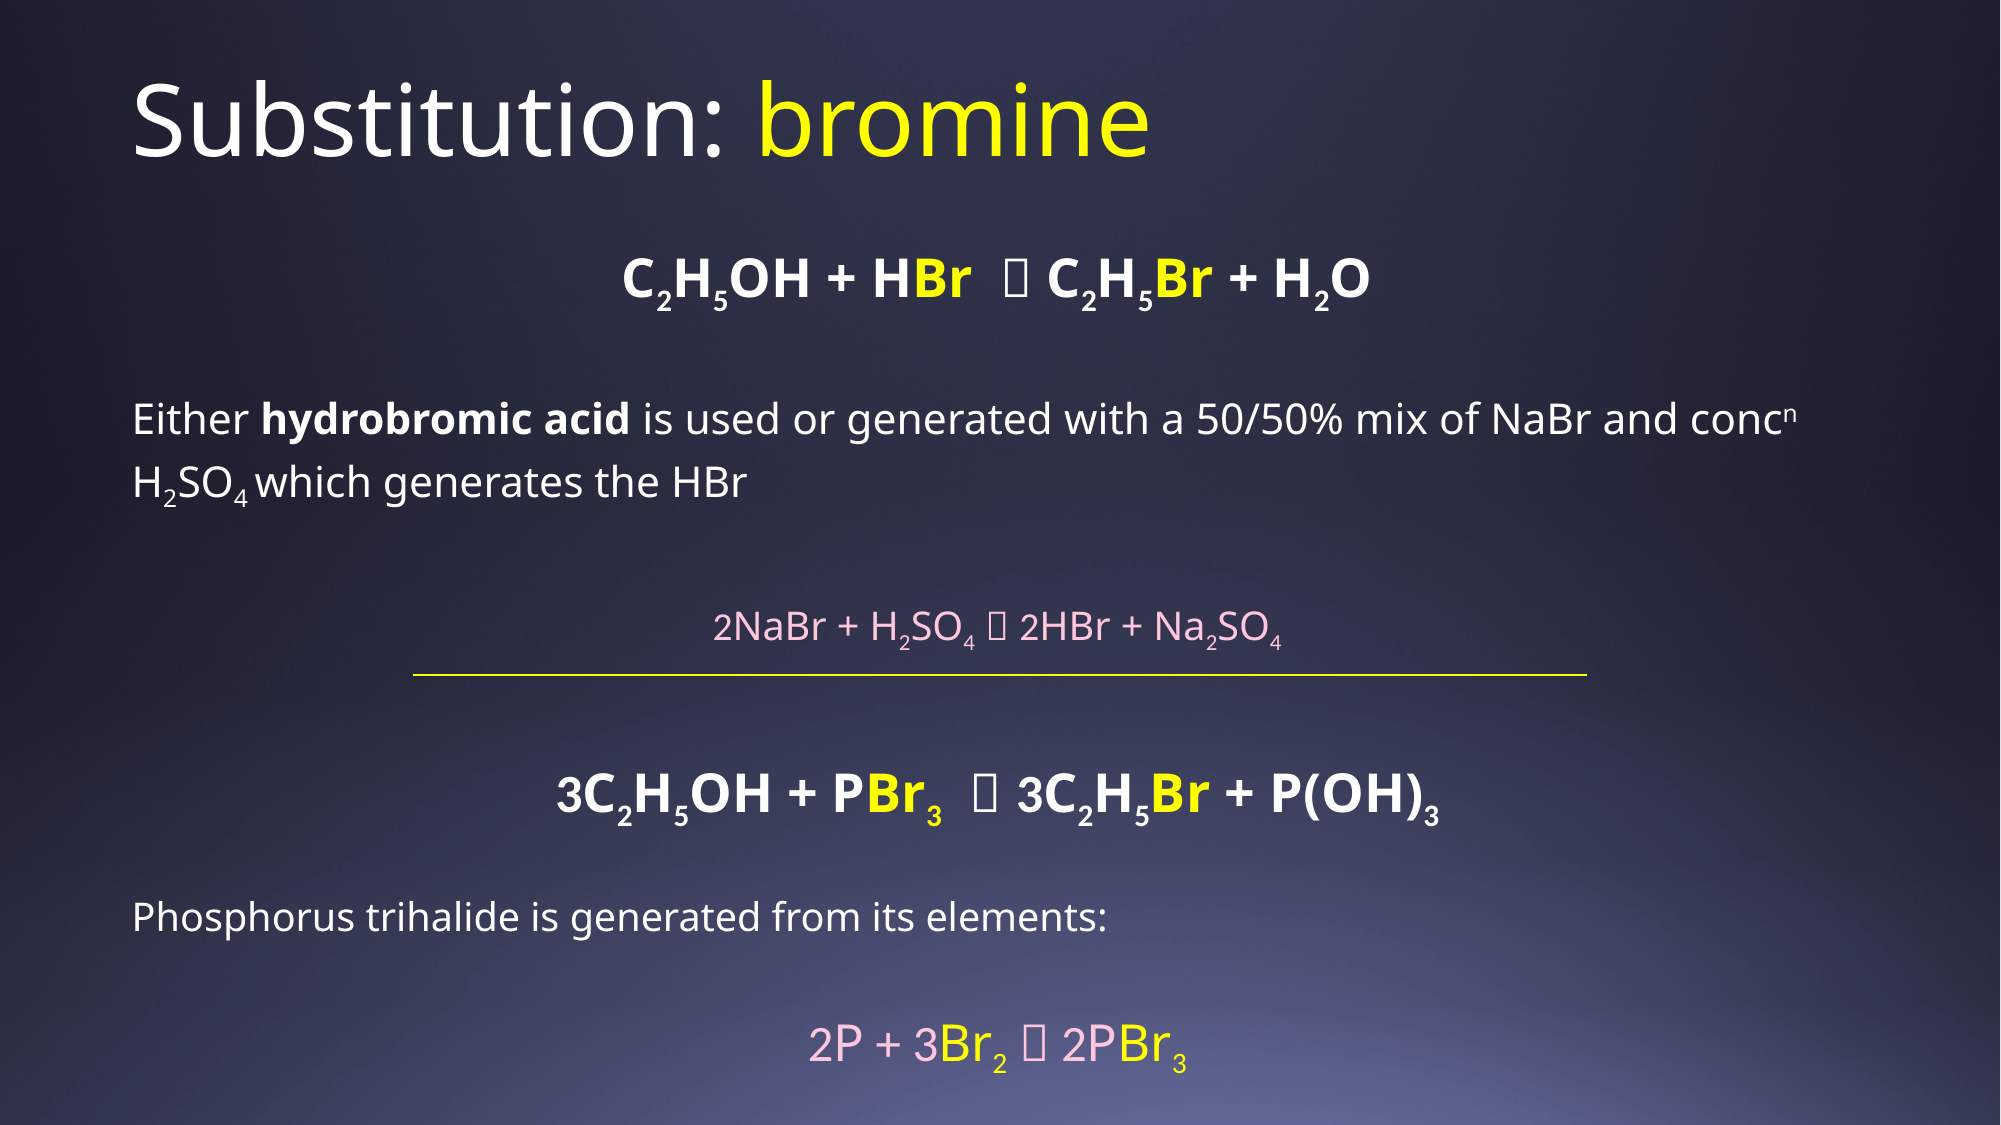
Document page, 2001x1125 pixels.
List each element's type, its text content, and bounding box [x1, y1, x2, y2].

title Substitution: bromine [116, 59, 1900, 188]
list C2H5OH + HBr  C2H5Br + H2O Either hydrobromic acid is used or generated with a 50/50% mix of NaBr and concn H2SO4 which generates the HBr 2NaBr + H2SO4  2HBr + Na2SO4 3C2H5OH + PBr3  3C2H5Br + P(OH)3 Phosphorus trihalide is generated from its elements: 2P + 3Br2  2PBr3 [116, 237, 1878, 1088]
